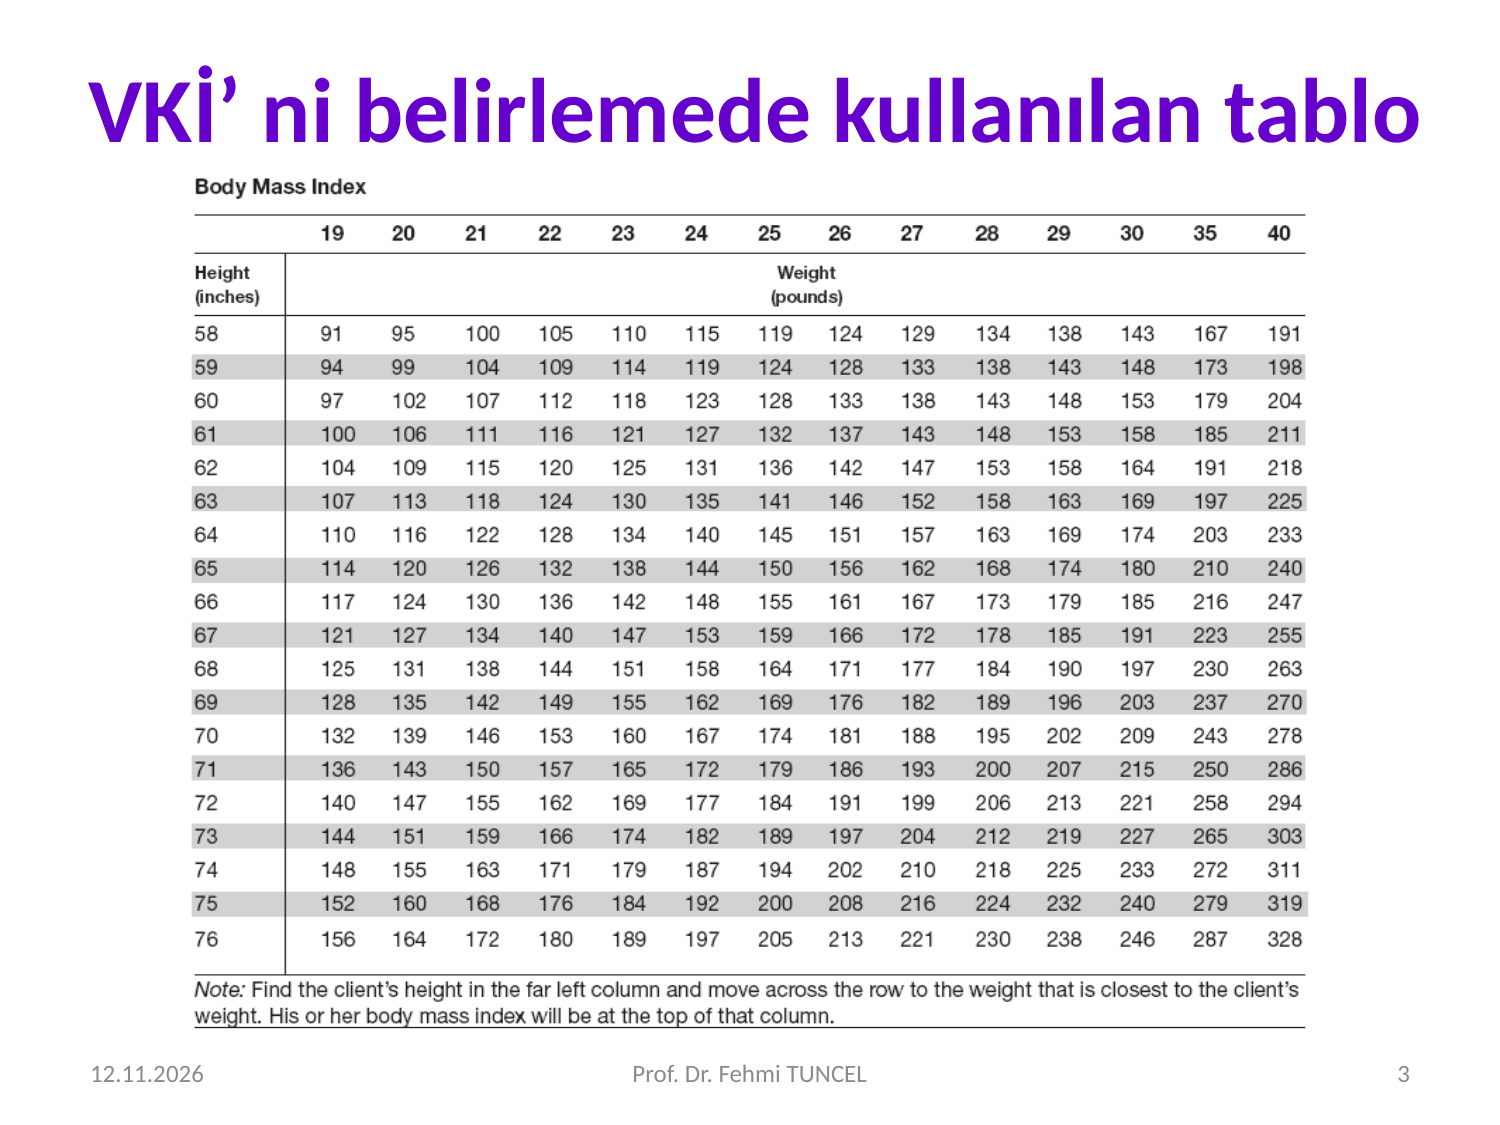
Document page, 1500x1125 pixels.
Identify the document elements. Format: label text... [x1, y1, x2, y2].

title VKİ’ ni belirlemede kullanılan tablo [35, 35, 1477, 176]
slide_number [75, 1042, 425, 1103]
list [175, 175, 1313, 1032]
slide_number 3 [1074, 1042, 1425, 1103]
footer Prof. Dr. Fehmi TUNCEL [512, 1042, 988, 1103]
